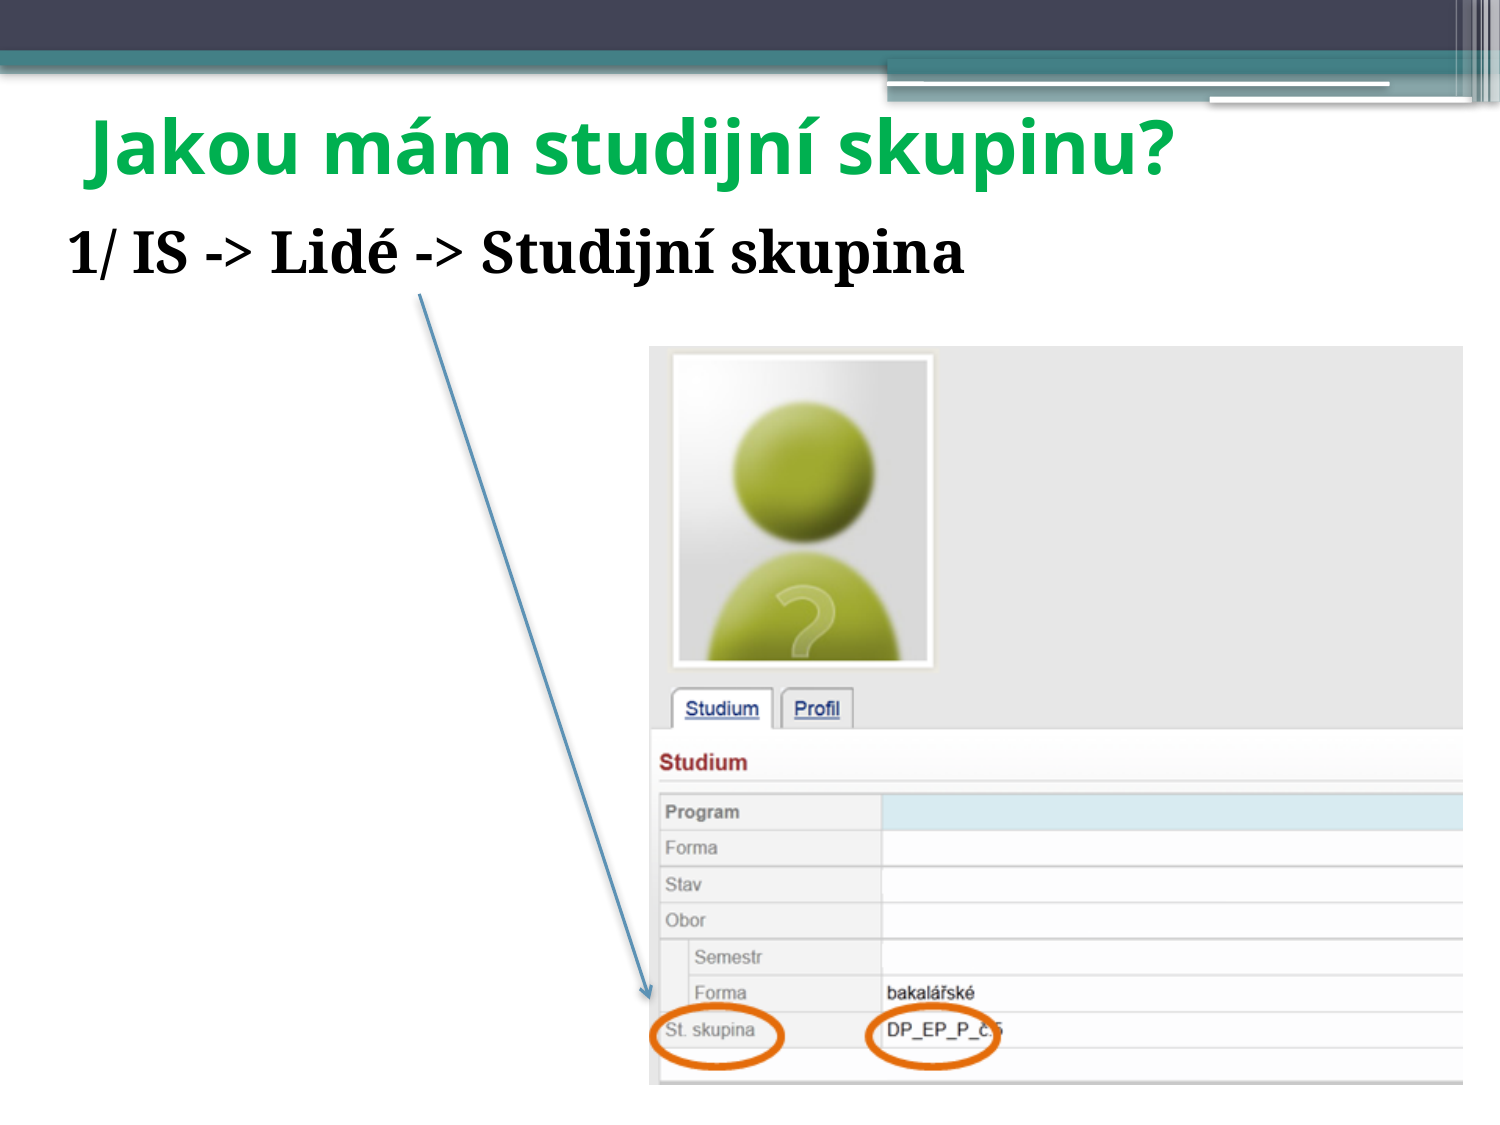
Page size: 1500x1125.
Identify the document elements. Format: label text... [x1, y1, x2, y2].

text_box 1/ IS -> Lidé -> Studijní skupina [53, 208, 1353, 293]
title Jakou mám studijní skupinu? [75, 45, 1425, 244]
picture [649, 345, 1463, 1085]
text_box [418, 293, 650, 1000]
